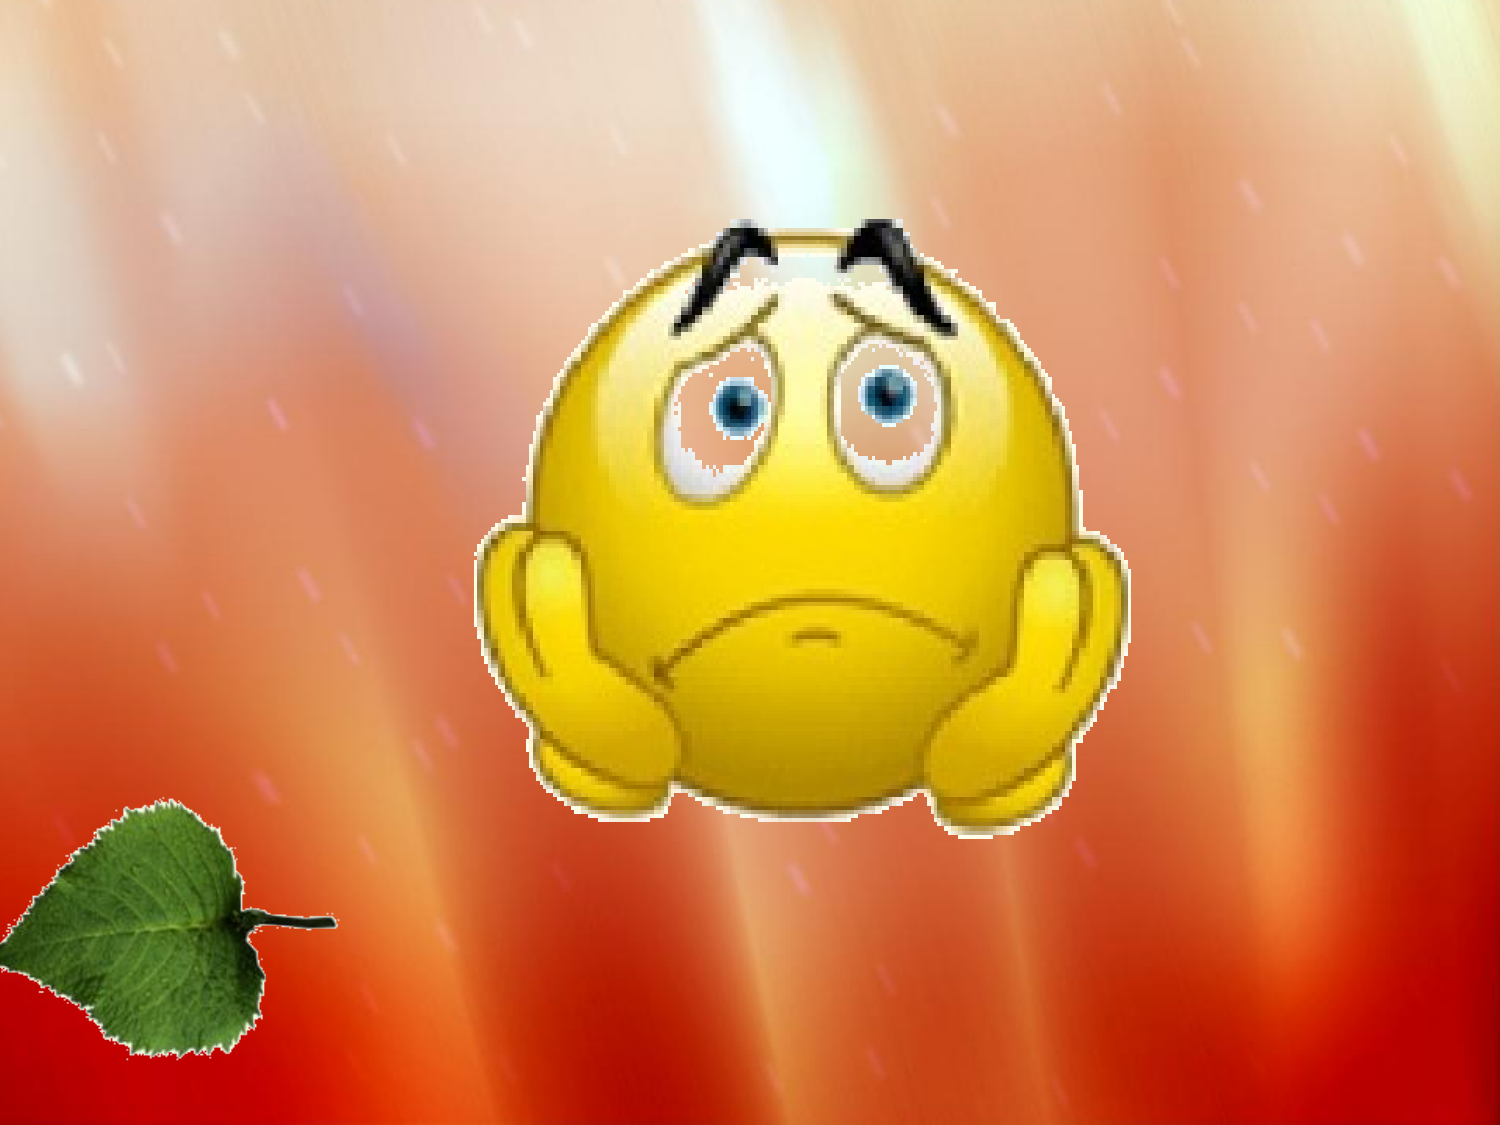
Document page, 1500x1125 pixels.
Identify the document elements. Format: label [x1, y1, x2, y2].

list [0, 784, 349, 1076]
picture [0, 0, 1500, 1125]
